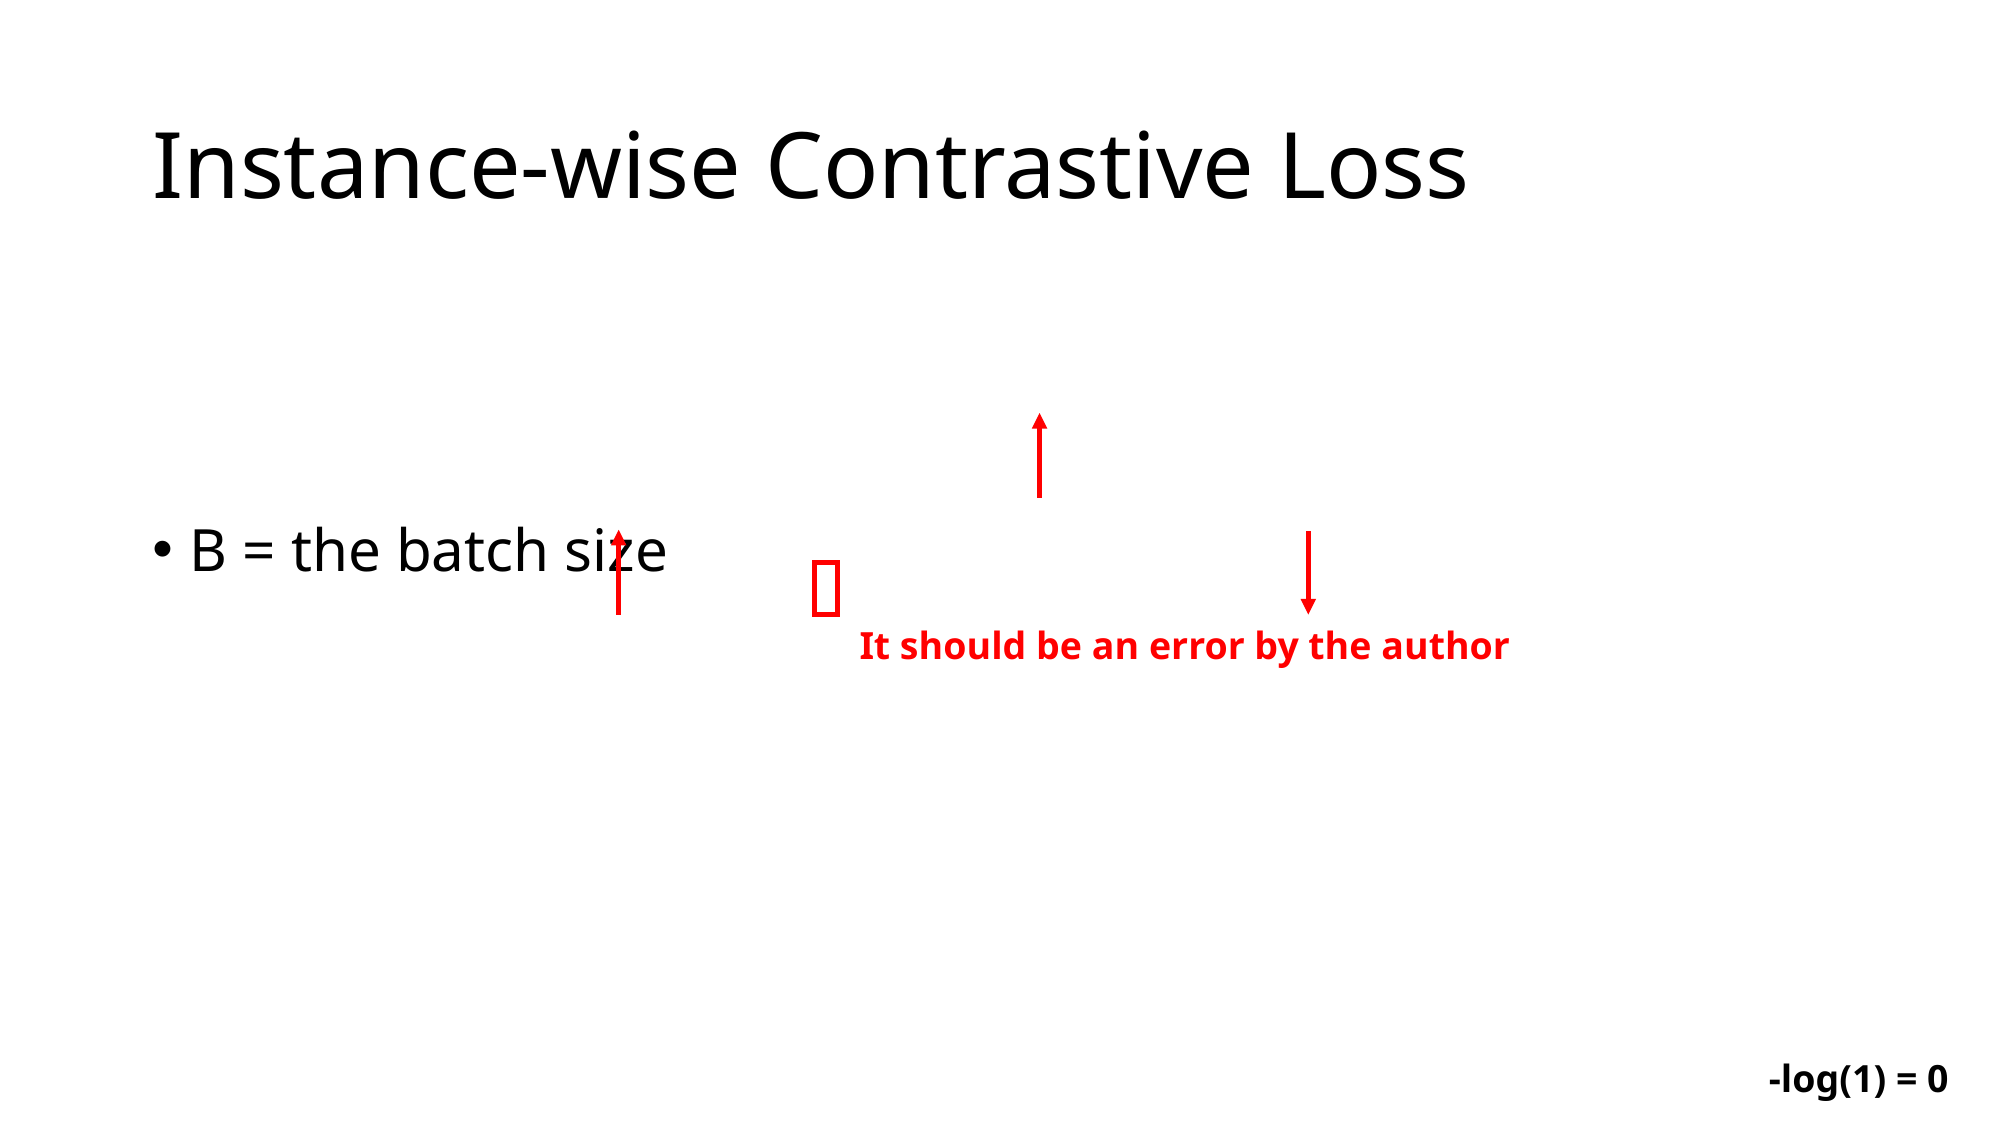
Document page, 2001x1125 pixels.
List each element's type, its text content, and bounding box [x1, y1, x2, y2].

text_box -log(1) = 0 [1754, 1047, 2000, 1108]
text_box [814, 561, 838, 616]
text_box It should be an error by the author [844, 614, 1526, 675]
title Instance-wise Contrastive Loss [137, 59, 1863, 278]
